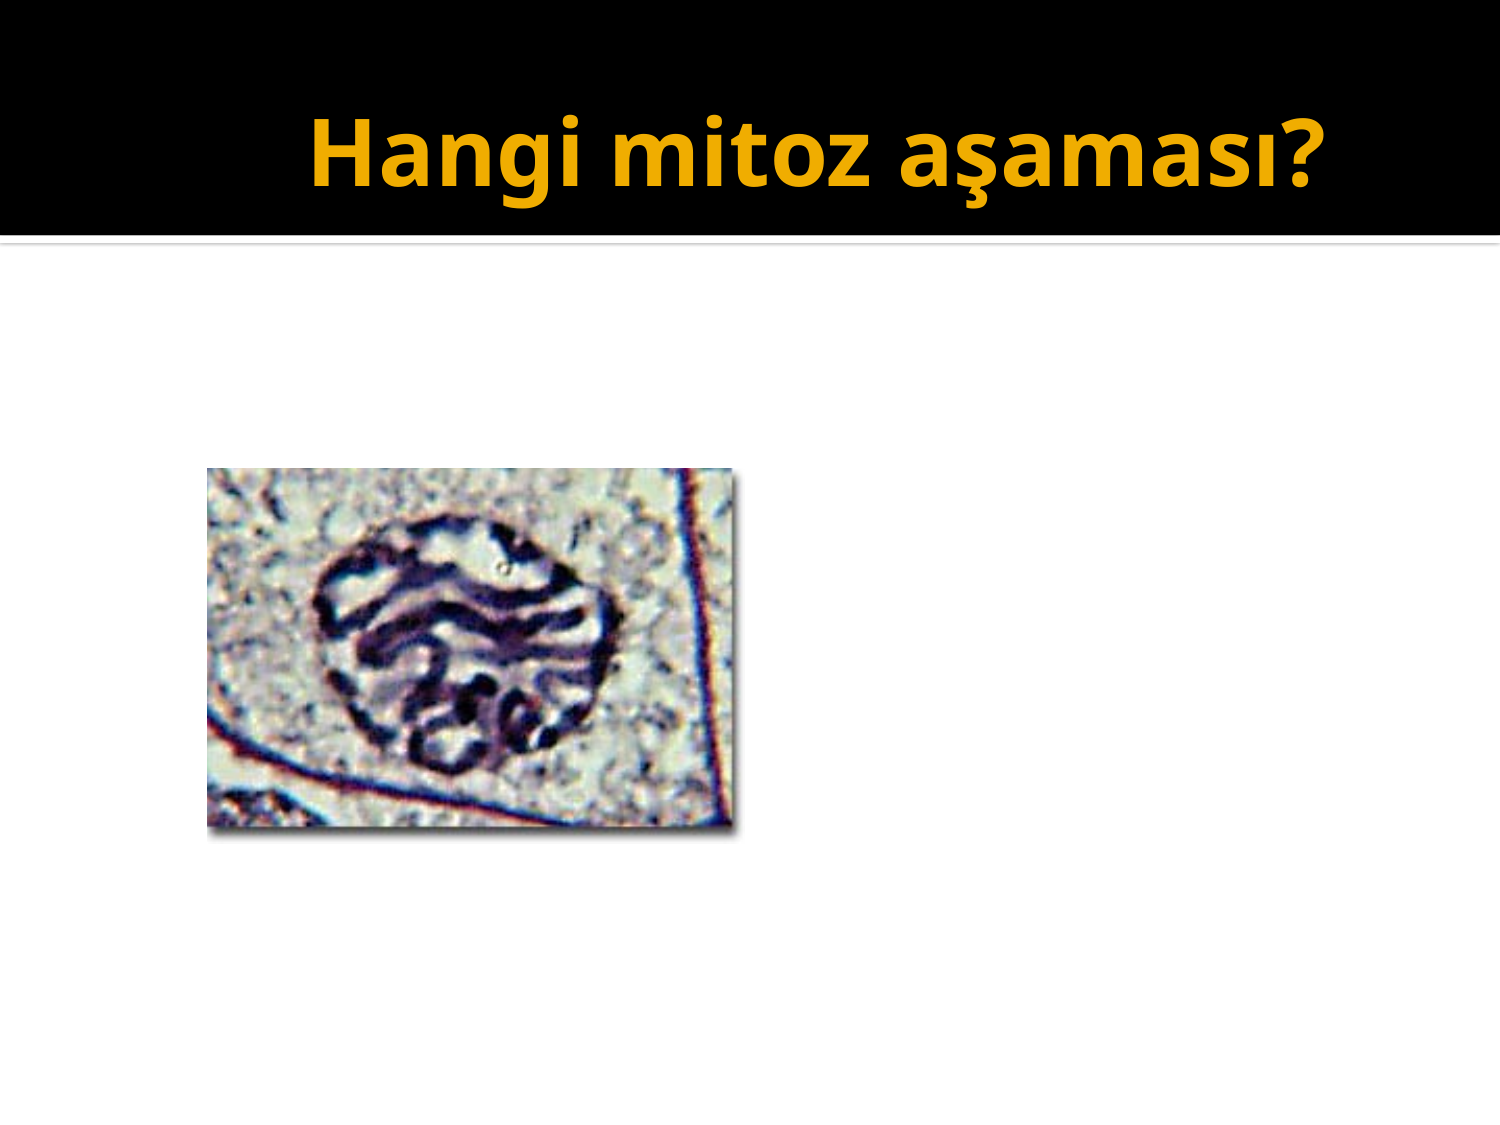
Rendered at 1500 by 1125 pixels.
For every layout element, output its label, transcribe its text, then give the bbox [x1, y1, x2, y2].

title Hangi mitoz aşaması? [142, 31, 1482, 267]
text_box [207, 468, 745, 844]
